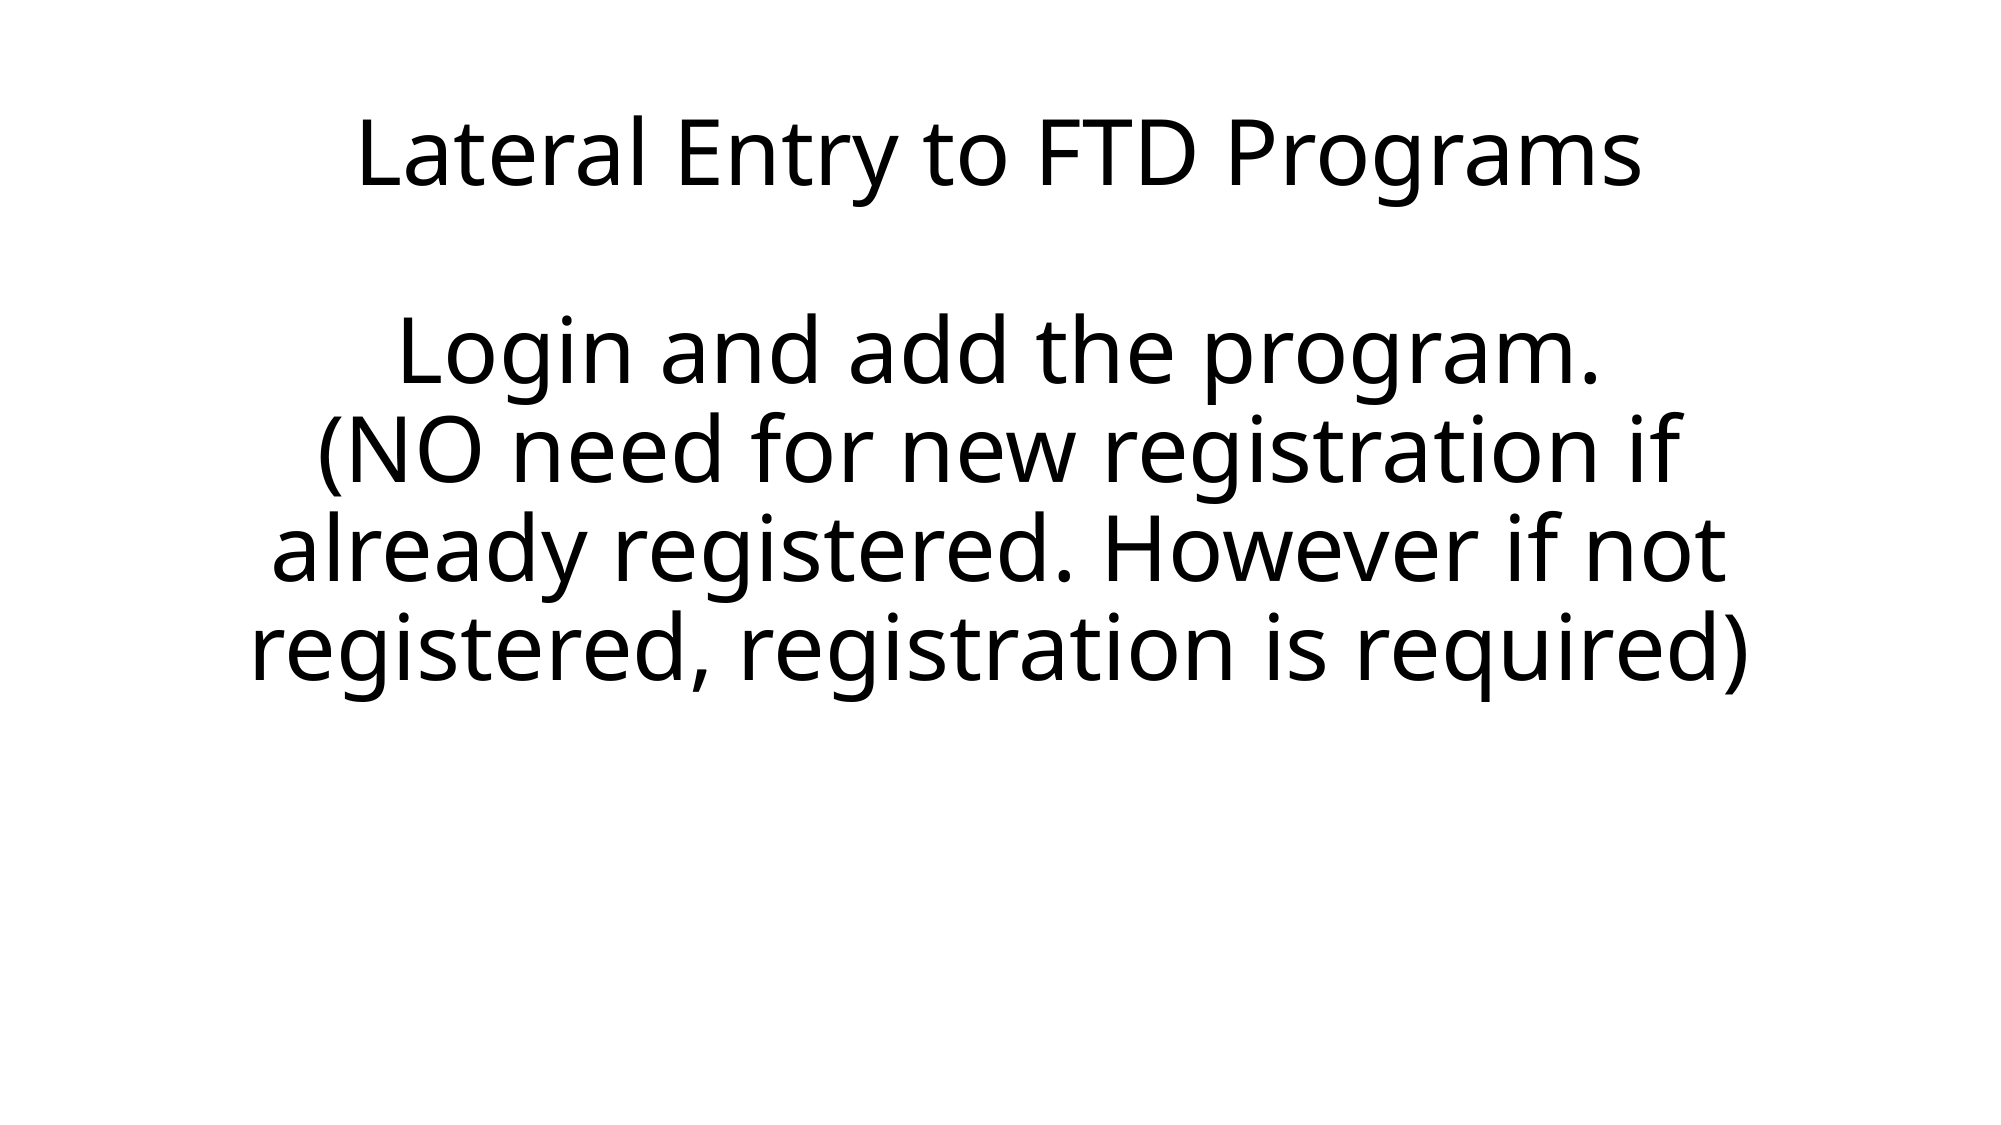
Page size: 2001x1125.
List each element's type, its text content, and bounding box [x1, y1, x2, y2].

title Lateral Entry to FTD Programs Login and add the program. (NO need for new registration if already registered. However if not registered, registration is required) [137, 59, 1863, 956]
